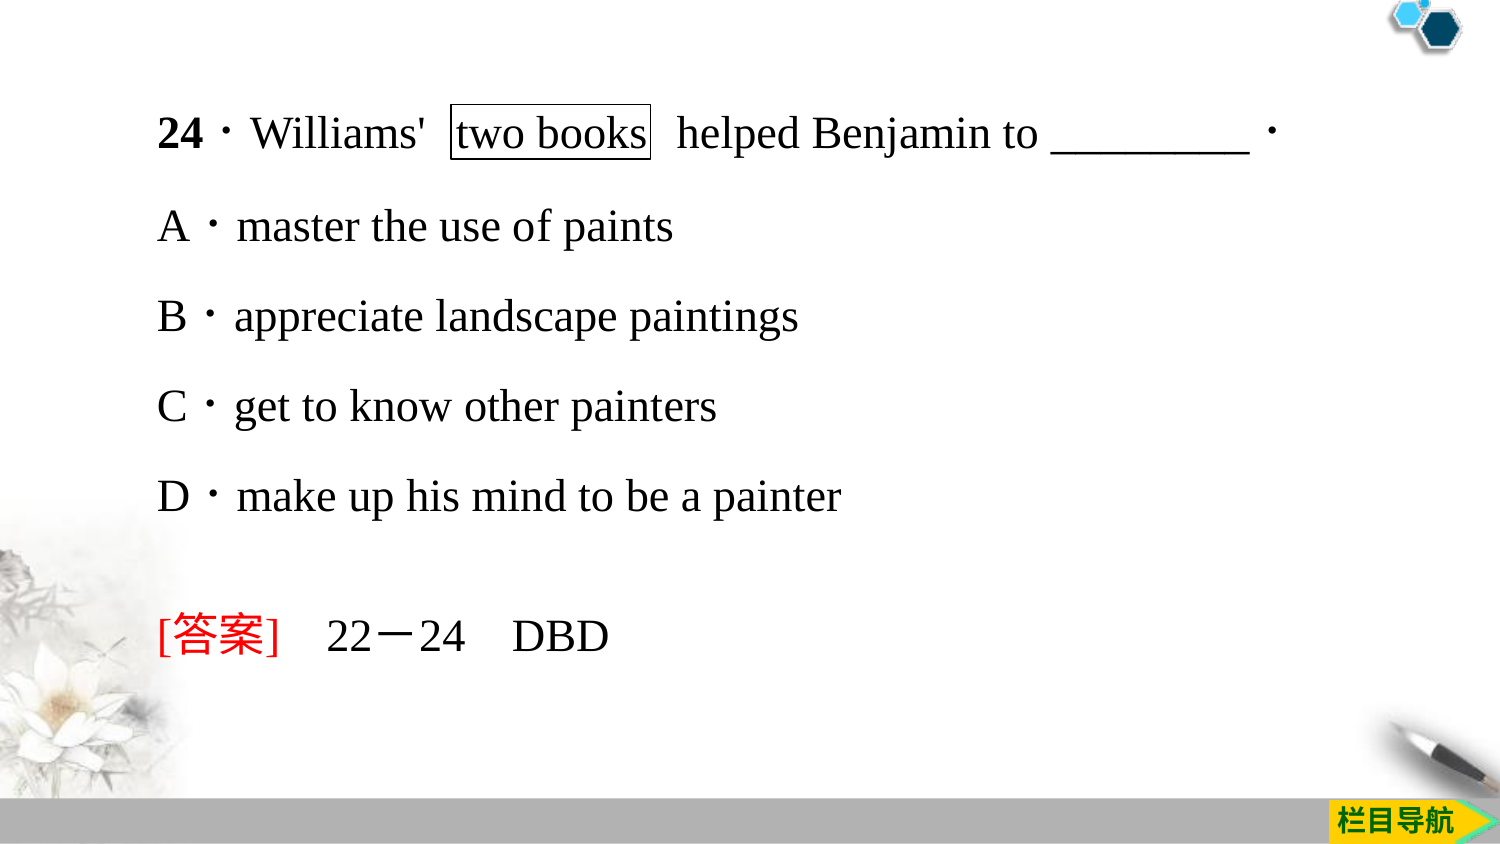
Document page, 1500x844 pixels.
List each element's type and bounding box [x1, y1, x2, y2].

text_box [64, 98, 1436, 556]
text_box [64, 604, 1436, 695]
picture [0, 0, 1500, 798]
picture [1329, 800, 1500, 844]
